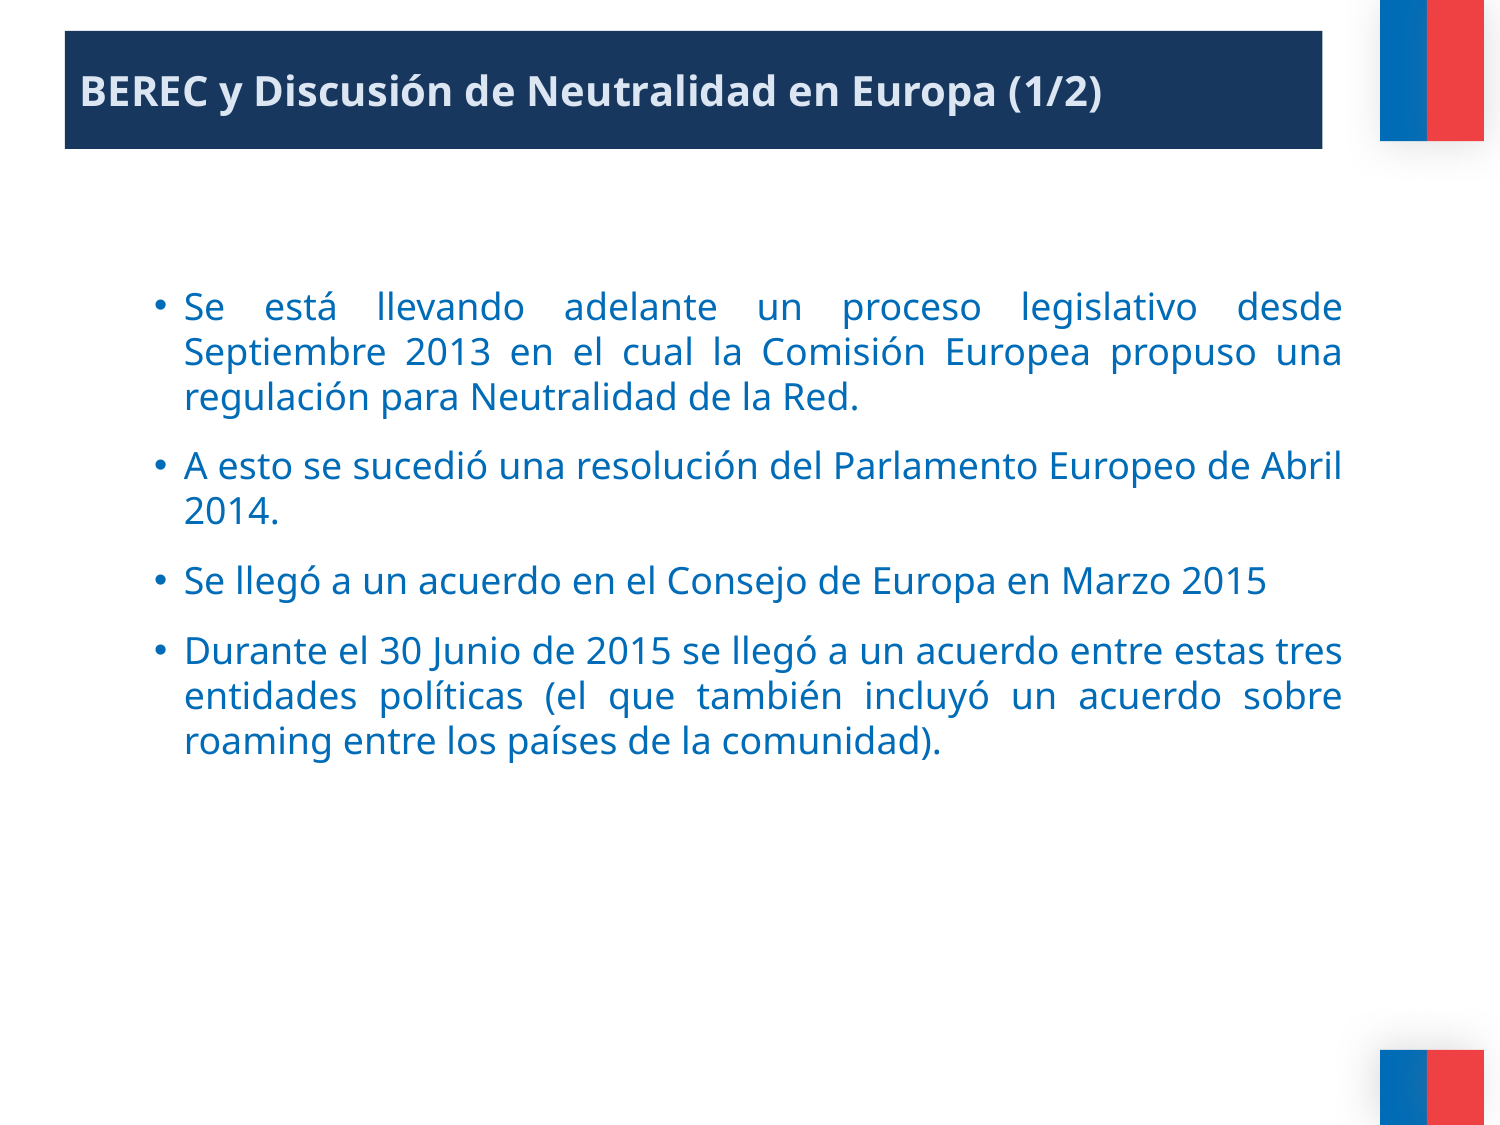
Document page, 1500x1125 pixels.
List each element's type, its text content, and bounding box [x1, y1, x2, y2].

text_box BEREC y Discusión de Neutralidad en Europa (1/2) [64, 30, 1323, 149]
text_box Se está llevando adelante un proceso legislativo desde Septiembre 2013 en el cual la Comisión Europea propuso una regulación para Neutralidad de la Red. A esto se sucedió una resolución del Parlamento Europeo de Abril 2014. Se llegó a un acuerdo en el Consejo de Europa en Marzo 2015 Durante el 30 Junio de 2015 se llegó a un acuerdo entre estas tres entidades políticas (el que también incluyó un acuerdo sobre roaming entre los países de la comunidad). [139, 275, 1359, 840]
